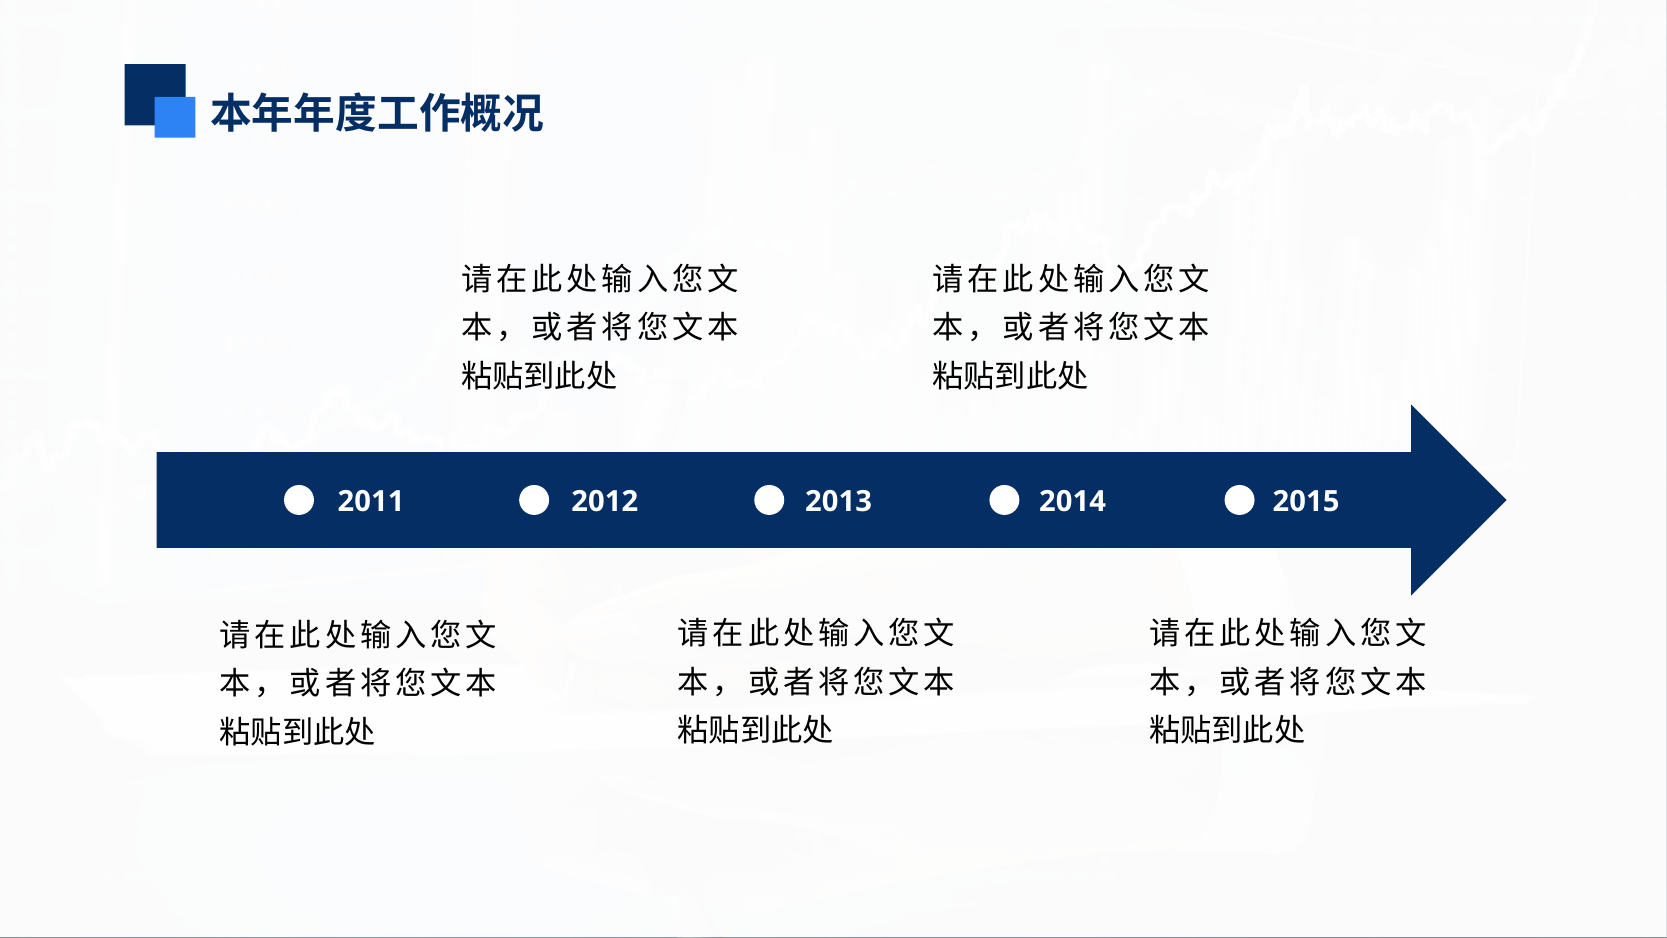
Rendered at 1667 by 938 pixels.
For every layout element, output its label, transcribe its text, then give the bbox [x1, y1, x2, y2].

text_box [517, 482, 552, 518]
text_box 请在此处输入您文本，或者将您文本粘贴到此处 [661, 594, 972, 757]
text_box [154, 402, 1509, 594]
text_box [752, 482, 787, 518]
text_box 2014 [999, 474, 1146, 525]
text_box 请在此处输入您文本，或者将您文本粘贴到此处 [445, 239, 755, 402]
text_box 2015 [1233, 474, 1380, 525]
text_box 2012 [531, 474, 679, 525]
text_box [281, 482, 317, 518]
text_box 请在此处输入您文本，或者将您文本粘贴到此处 [916, 239, 1227, 402]
text_box 2011 [298, 474, 445, 525]
text_box 请在此处输入您文本，或者将您文本粘贴到此处 [1132, 594, 1443, 757]
text_box [153, 95, 197, 140]
text_box 请在此处输入您文本，或者将您文本粘贴到此处 [203, 595, 514, 758]
text_box 本年年度工作概况 [195, 78, 574, 144]
text_box 2013 [765, 474, 912, 525]
text_box [987, 482, 1022, 518]
text_box [1222, 484, 1233, 516]
text_box [123, 62, 188, 127]
